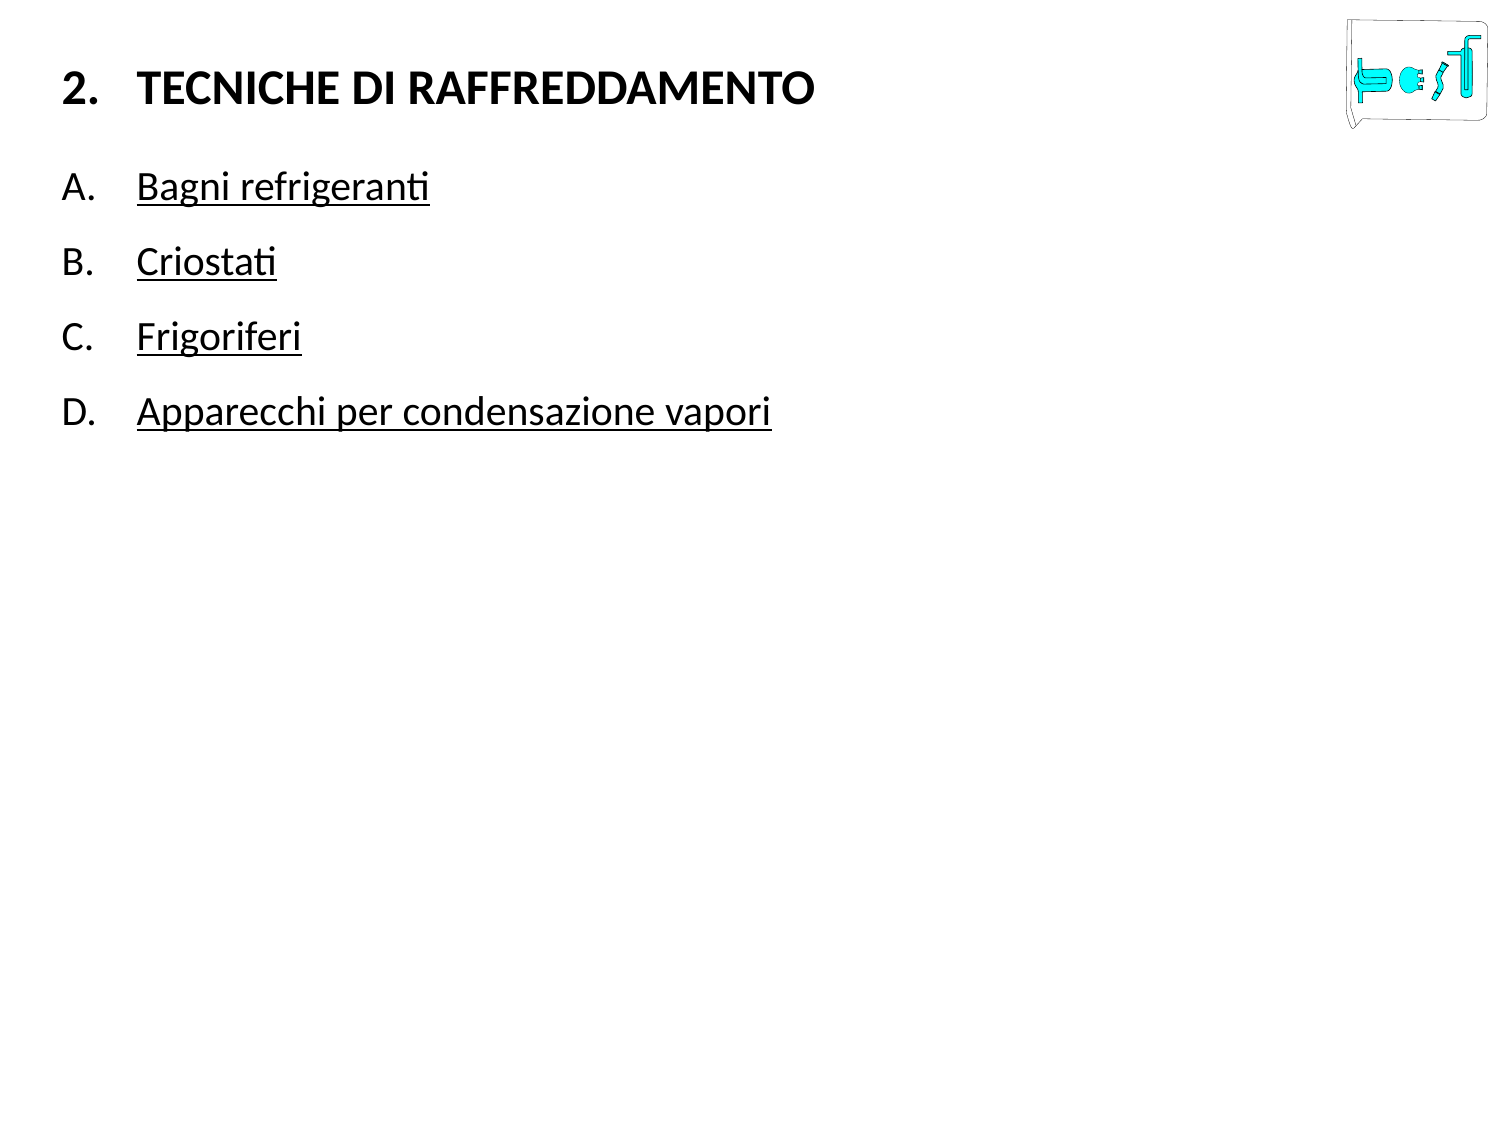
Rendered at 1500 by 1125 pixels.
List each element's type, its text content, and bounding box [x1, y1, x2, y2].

text_box Tecniche di raffreddamento Bagni refrigeranti Criostati Frigoriferi Apparecchi per condensazione vapori [46, 46, 938, 592]
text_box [1345, 19, 1489, 130]
